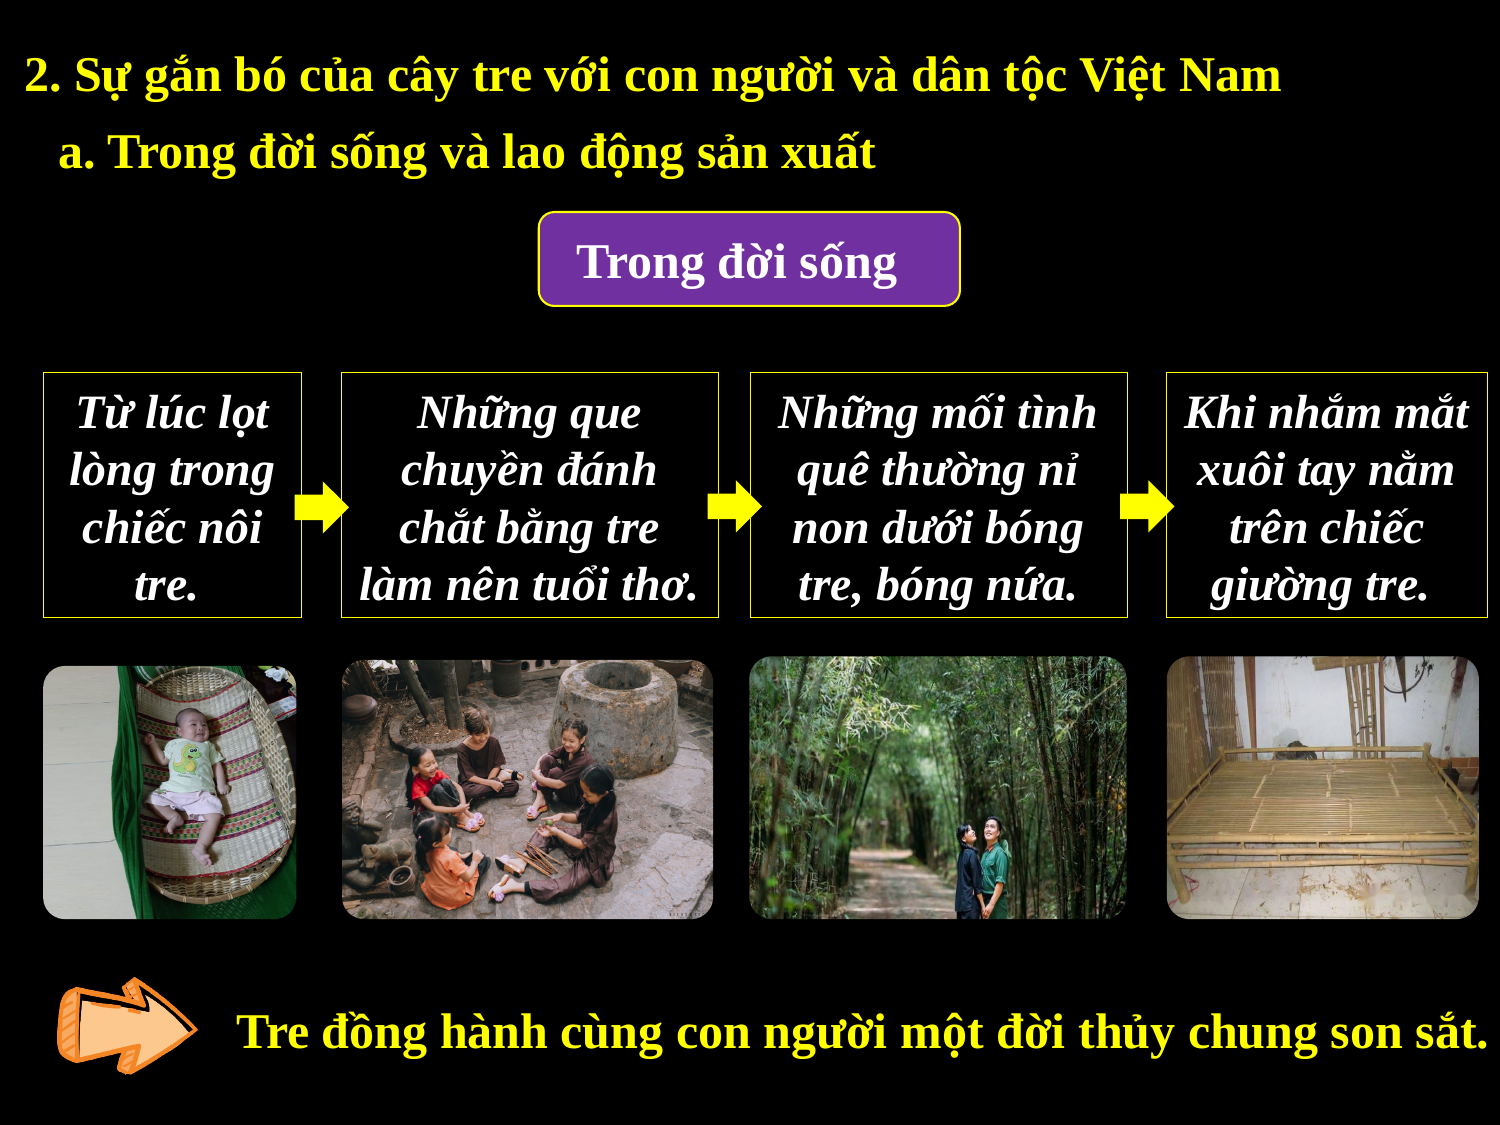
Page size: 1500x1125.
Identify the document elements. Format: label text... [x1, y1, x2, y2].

text_box Những mối tình quê thường nỉ non dưới bóng tre, bóng nứa. [750, 372, 1128, 618]
text_box Những que chuyền đánh chắt bằng tre làm nên tuổi thơ. [341, 372, 719, 618]
text_box 2. Sự gắn bó của cây tre với con người và dân tộc Việt Nam [9, 34, 1335, 109]
text_box Khi nhắm mắt xuôi tay nằm trên chiếc giường tre. [1166, 372, 1488, 618]
text_box Trong đời sống [537, 210, 961, 307]
picture [342, 659, 714, 920]
picture [1166, 656, 1479, 920]
text_box a. Trong đời sống và lao động sản xuất [43, 111, 979, 187]
text_box [294, 481, 349, 534]
text_box [1120, 480, 1175, 533]
text_box Tre đồng hành cùng con người một đời thủy chung son sắt. [278, 990, 1500, 1066]
picture [9, 665, 297, 1125]
text_box [707, 480, 763, 533]
picture [749, 656, 1127, 920]
text_box Từ lúc lọt lòng trong chiếc nôi tre. [43, 372, 302, 618]
